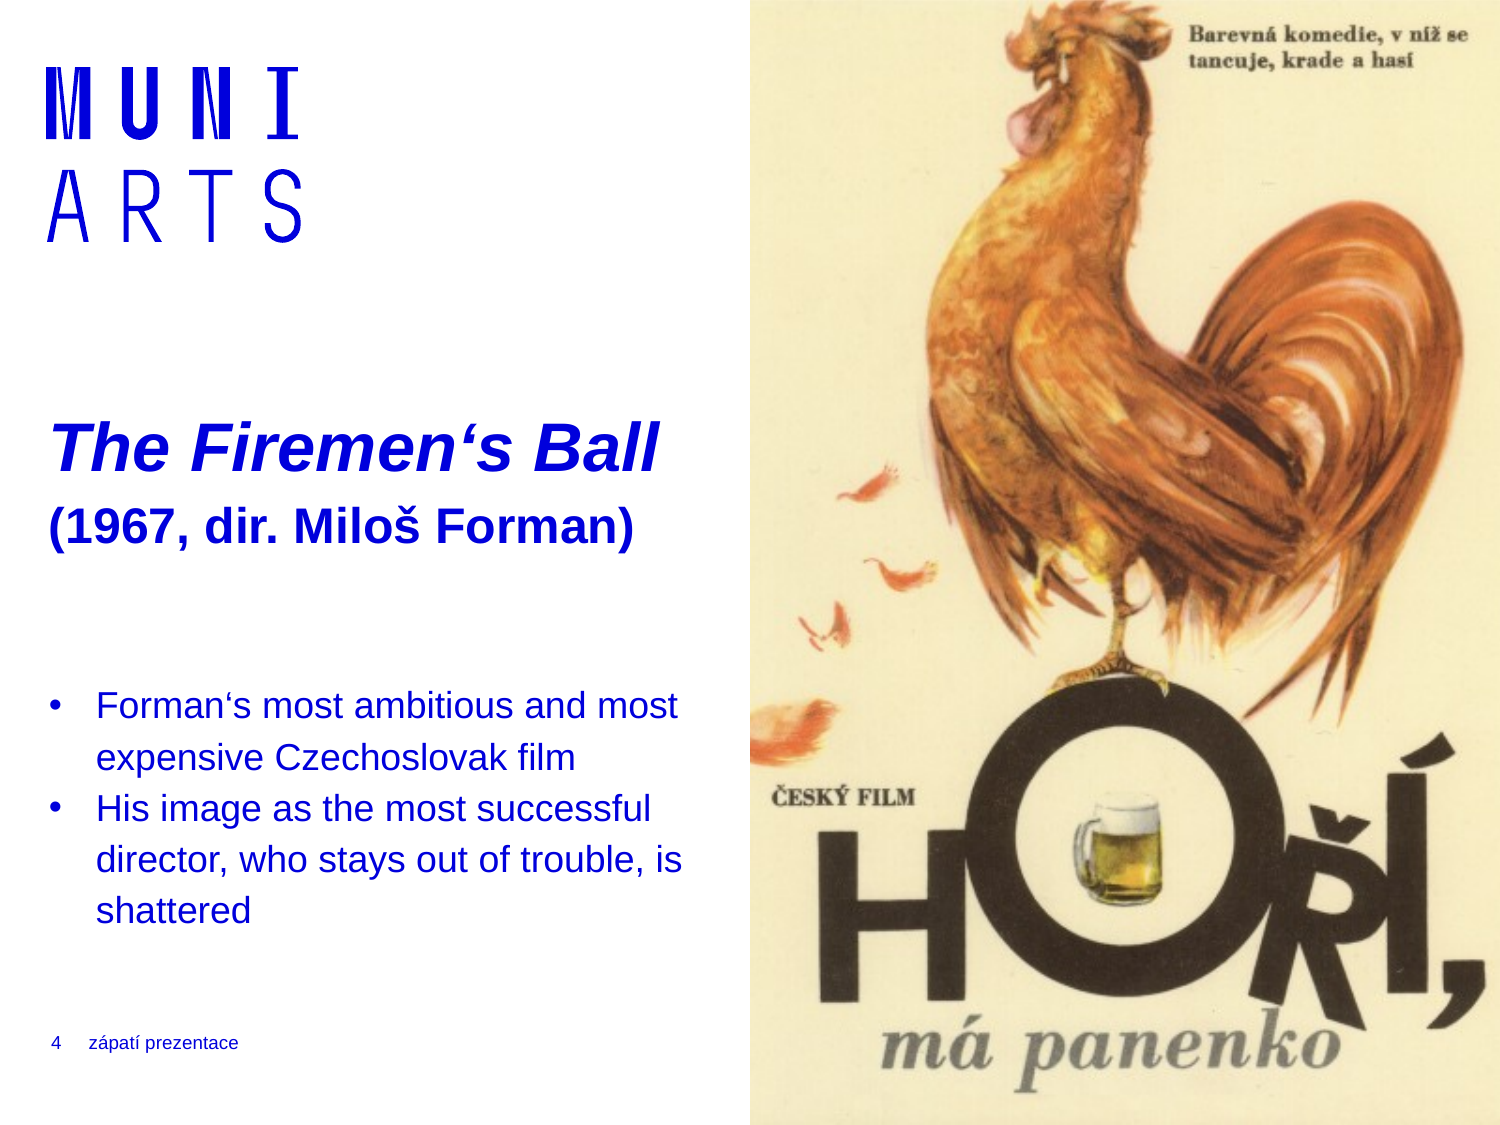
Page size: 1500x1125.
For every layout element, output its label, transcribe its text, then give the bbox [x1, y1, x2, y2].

slide_number 4 [50, 1021, 82, 1063]
subtitle Forman‘s most ambitious and most expensive Czechoslovak film His image as the most successful director, who stays out of trouble, is shattered [49, 675, 695, 928]
footer zápatí prezentace [88, 1021, 695, 1063]
picture [749, 0, 1500, 1125]
title The Firemen‘s Ball (1967, dir. Miloš Forman) [49, 415, 695, 668]
